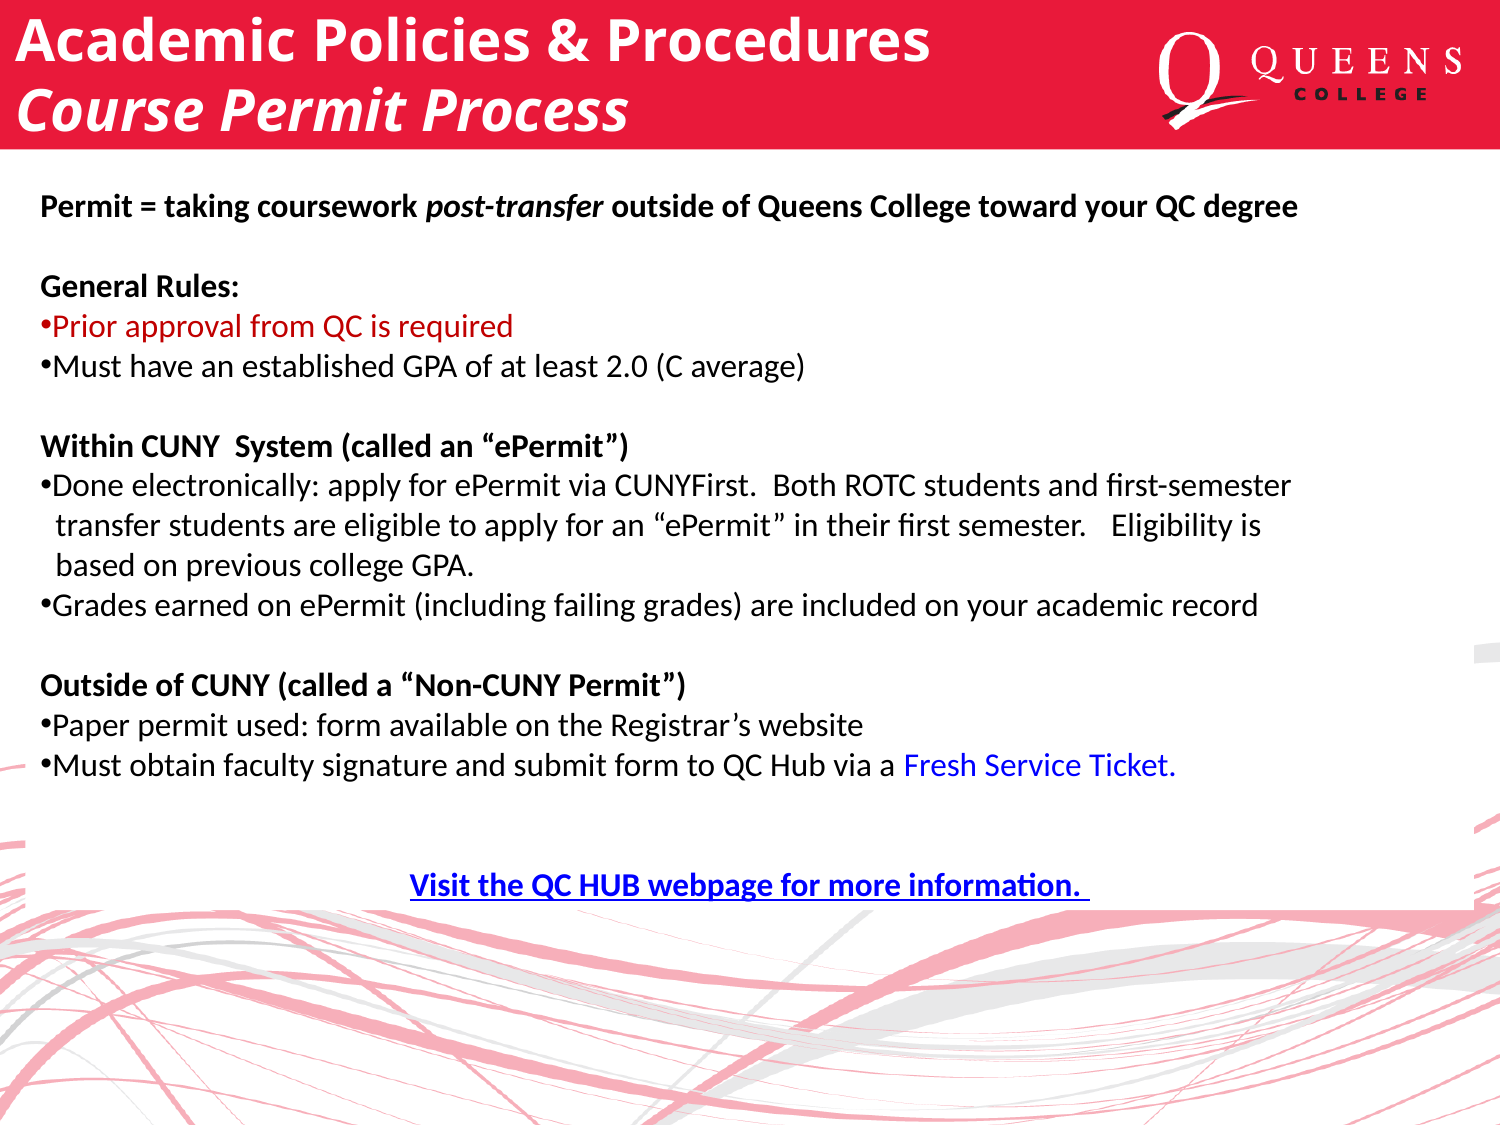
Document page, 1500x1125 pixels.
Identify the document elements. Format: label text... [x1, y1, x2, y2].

text_box Academic Policies & Procedures Course Permit Process [0, 0, 1147, 147]
picture [0, 0, 1500, 1125]
text_box Permit = taking coursework post-transfer outside of Queens College toward your QC degree General Rules: Prior approval from QC is required Must have an established GPA of at least 2.0 (C average) Within CUNY System (called an “ePermit”) Done electronically: apply for ePermit via CUNYFirst. Both ROTC students and first-semester transfer students are eligible to apply for an “ePermit” in their first semester. Eligibility is based on previous college GPA. Grades earned on ePermit (including failing grades) are included on your academic record Outside of CUNY (called a “Non-CUNY Permit”) Paper permit used: form available on the Registrar’s website Must obtain faculty signature and submit form to QC Hub via a Fresh Service Ticket. Visit the QC HUB webpage for more information. [25, 176, 1474, 911]
